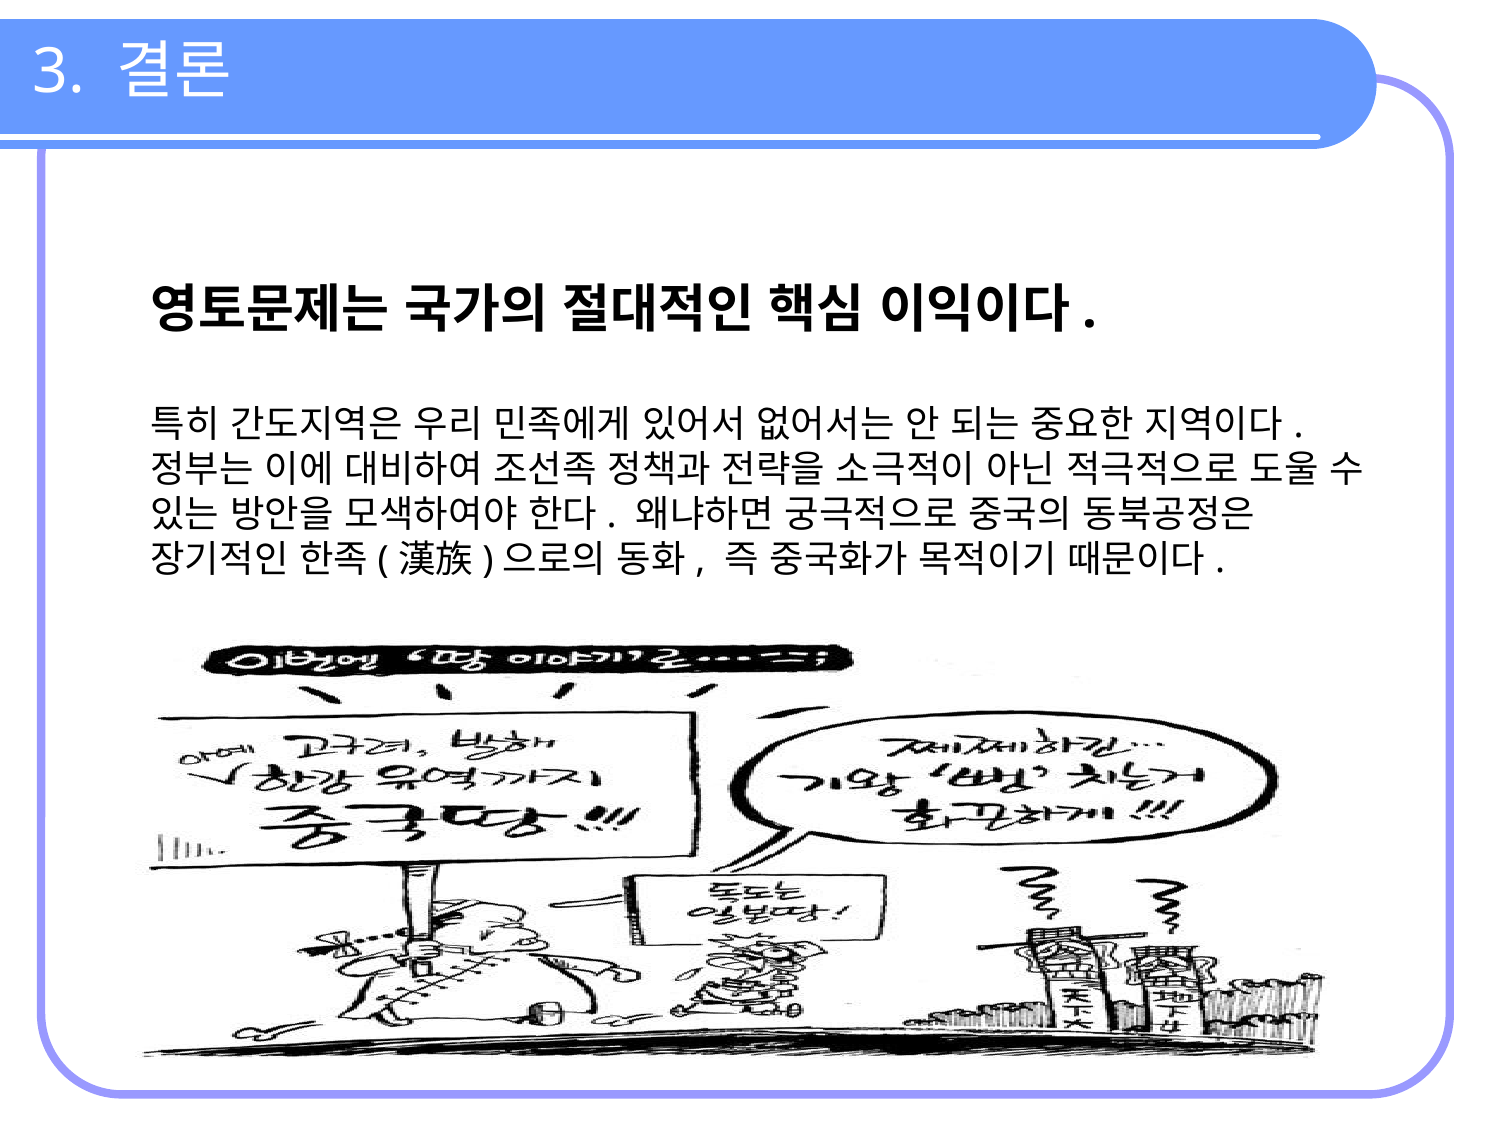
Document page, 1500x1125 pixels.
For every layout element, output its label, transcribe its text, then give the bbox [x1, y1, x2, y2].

title 3. 결론 [17, 19, 1046, 117]
picture [135, 638, 1330, 1059]
text_box 영토문제는 국가의 절대적인 핵심 이익이다. 특히 간도지역은 우리 민족에게 있어서 없어서는 안 되는 중요한 지역이다. 정부는 이에 대비하여 조선족 정책과 전략을 소극적이 아닌 적극적으로 도울 수 있는 방안을 모색하여야 한다. 왜냐하면 궁극적으로 중국의 동북공정은 장기적인 한족(漢族)으로의 동화, 즉 중국화가 목적이기 때문이다. [135, 267, 1389, 636]
